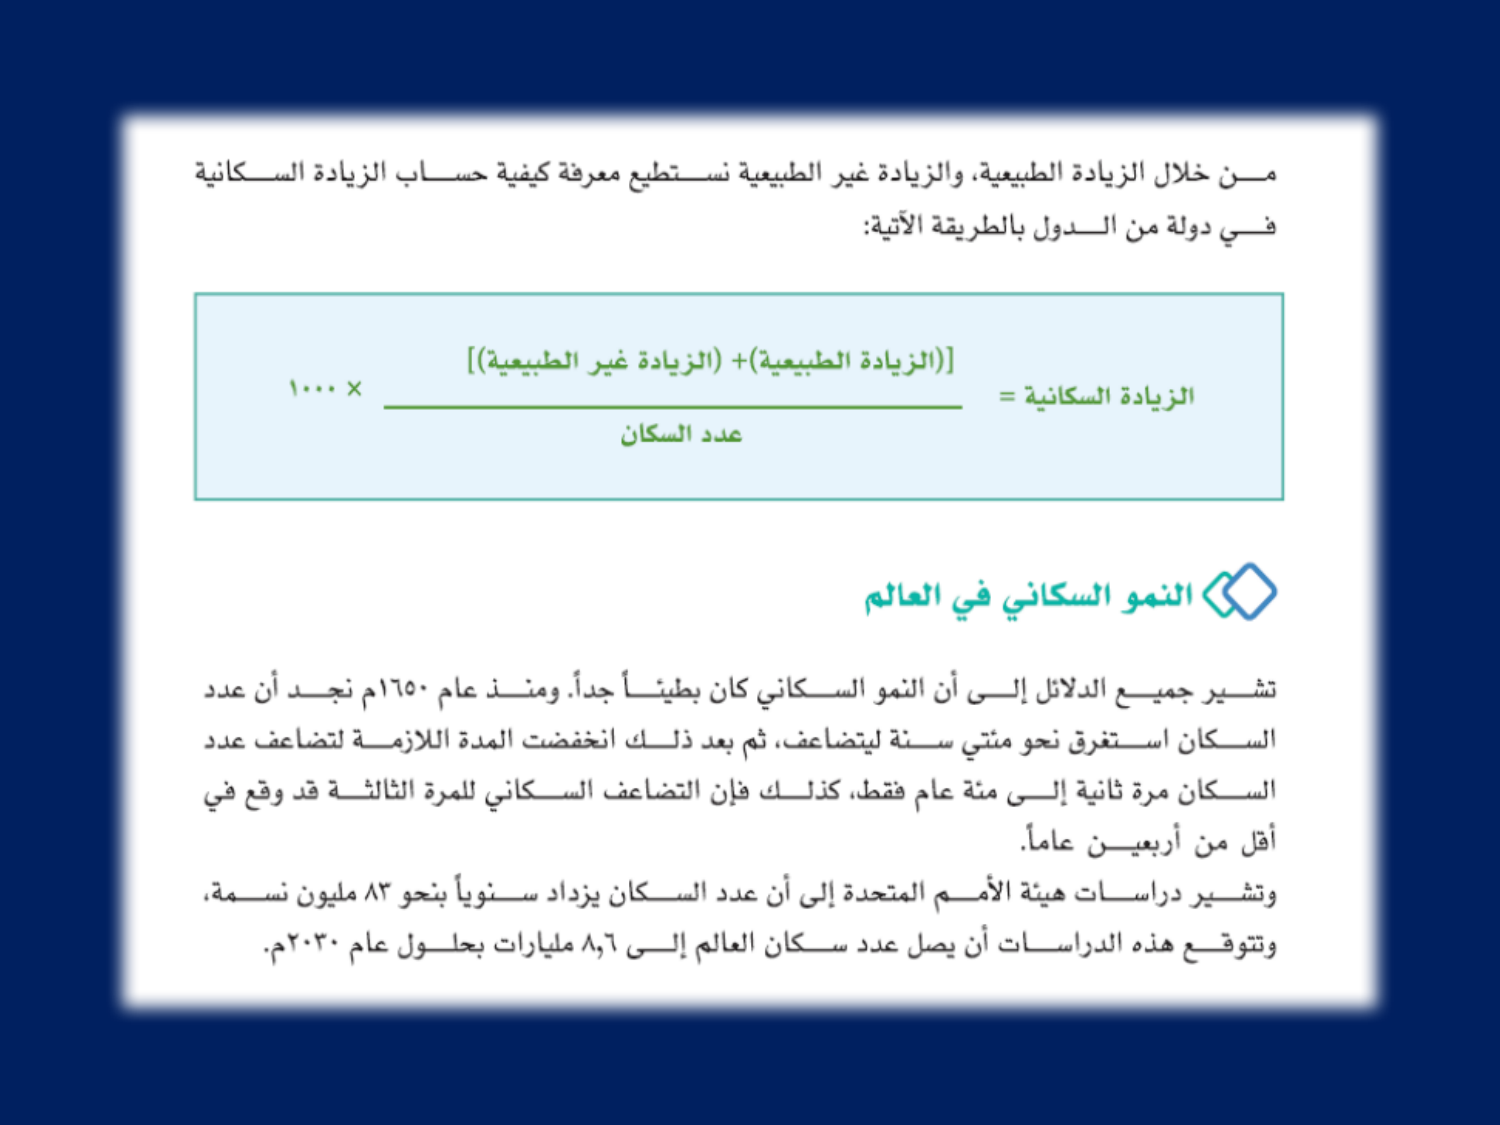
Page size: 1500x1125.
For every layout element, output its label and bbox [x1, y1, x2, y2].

picture [105, 99, 1394, 1026]
